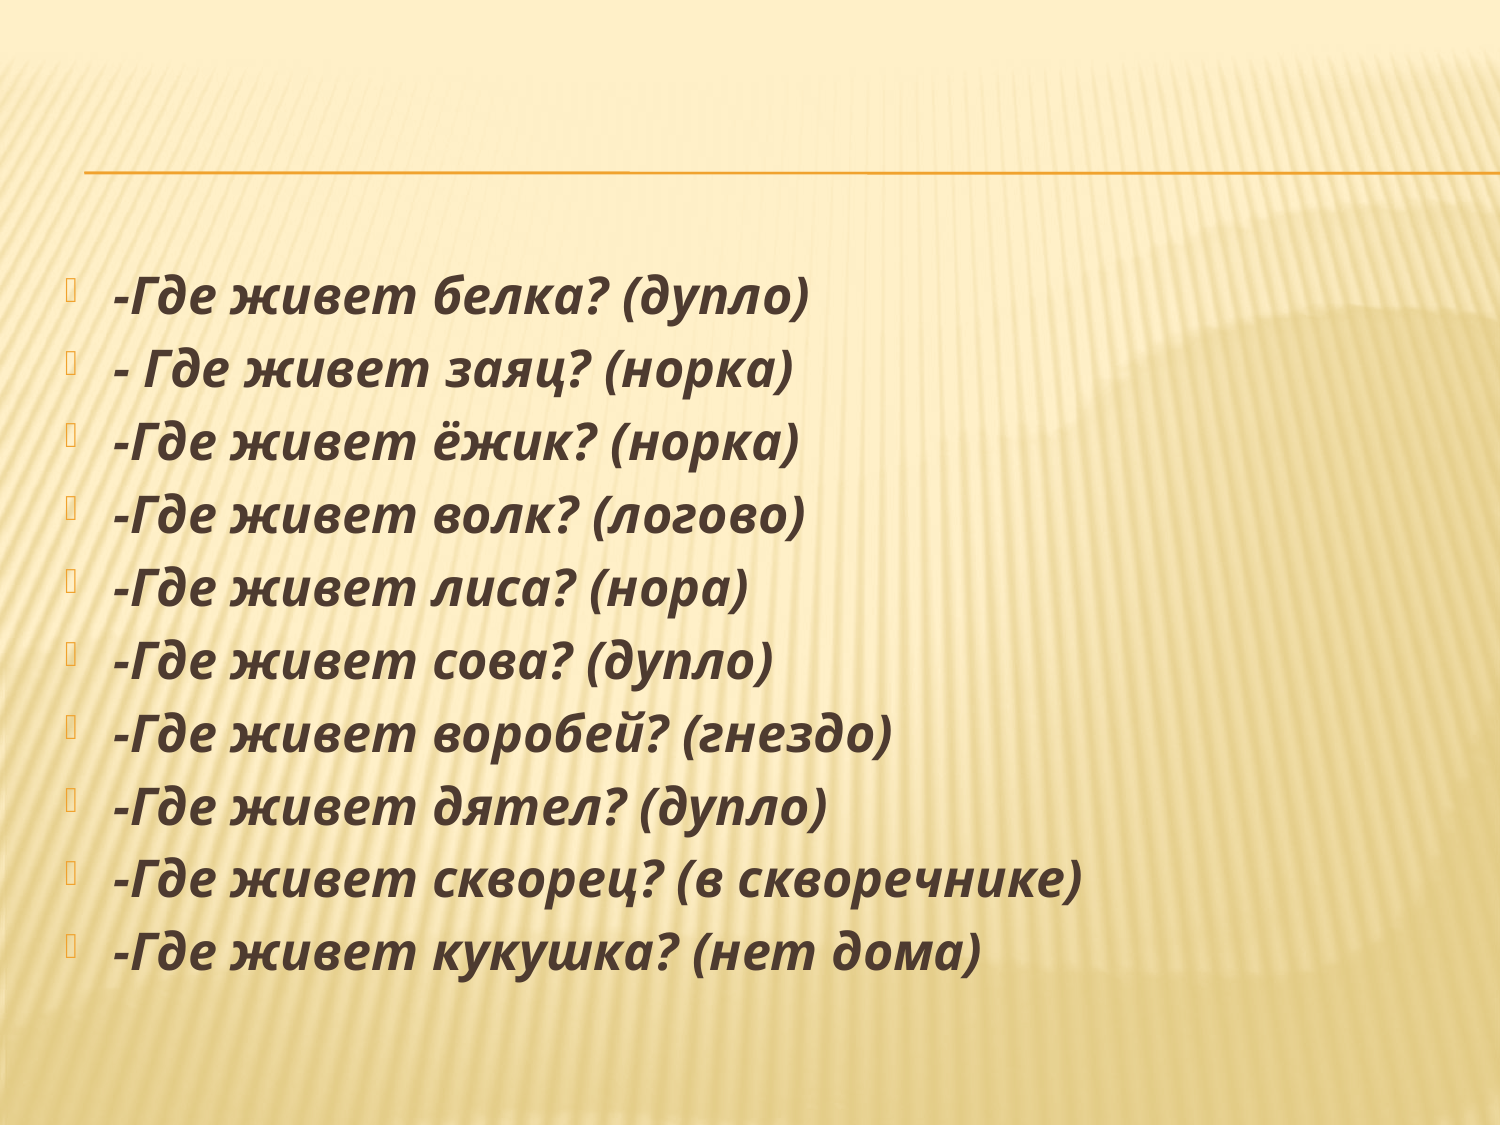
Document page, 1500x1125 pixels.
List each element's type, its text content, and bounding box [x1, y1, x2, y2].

list -Где живет белка? (дупло) - Где живет заяц? (норка) -Где живет ёжик? (норка) -Где живет волк? (логово) -Где живет лиса? (нора) -Где живет сова? (дупло) -Где живет воробей? (гнездо) -Где живет дятел? (дупло) -Где живет скворец? (в скворечнике) -Где живет кукушка? (нет дома) [50, 254, 1475, 998]
